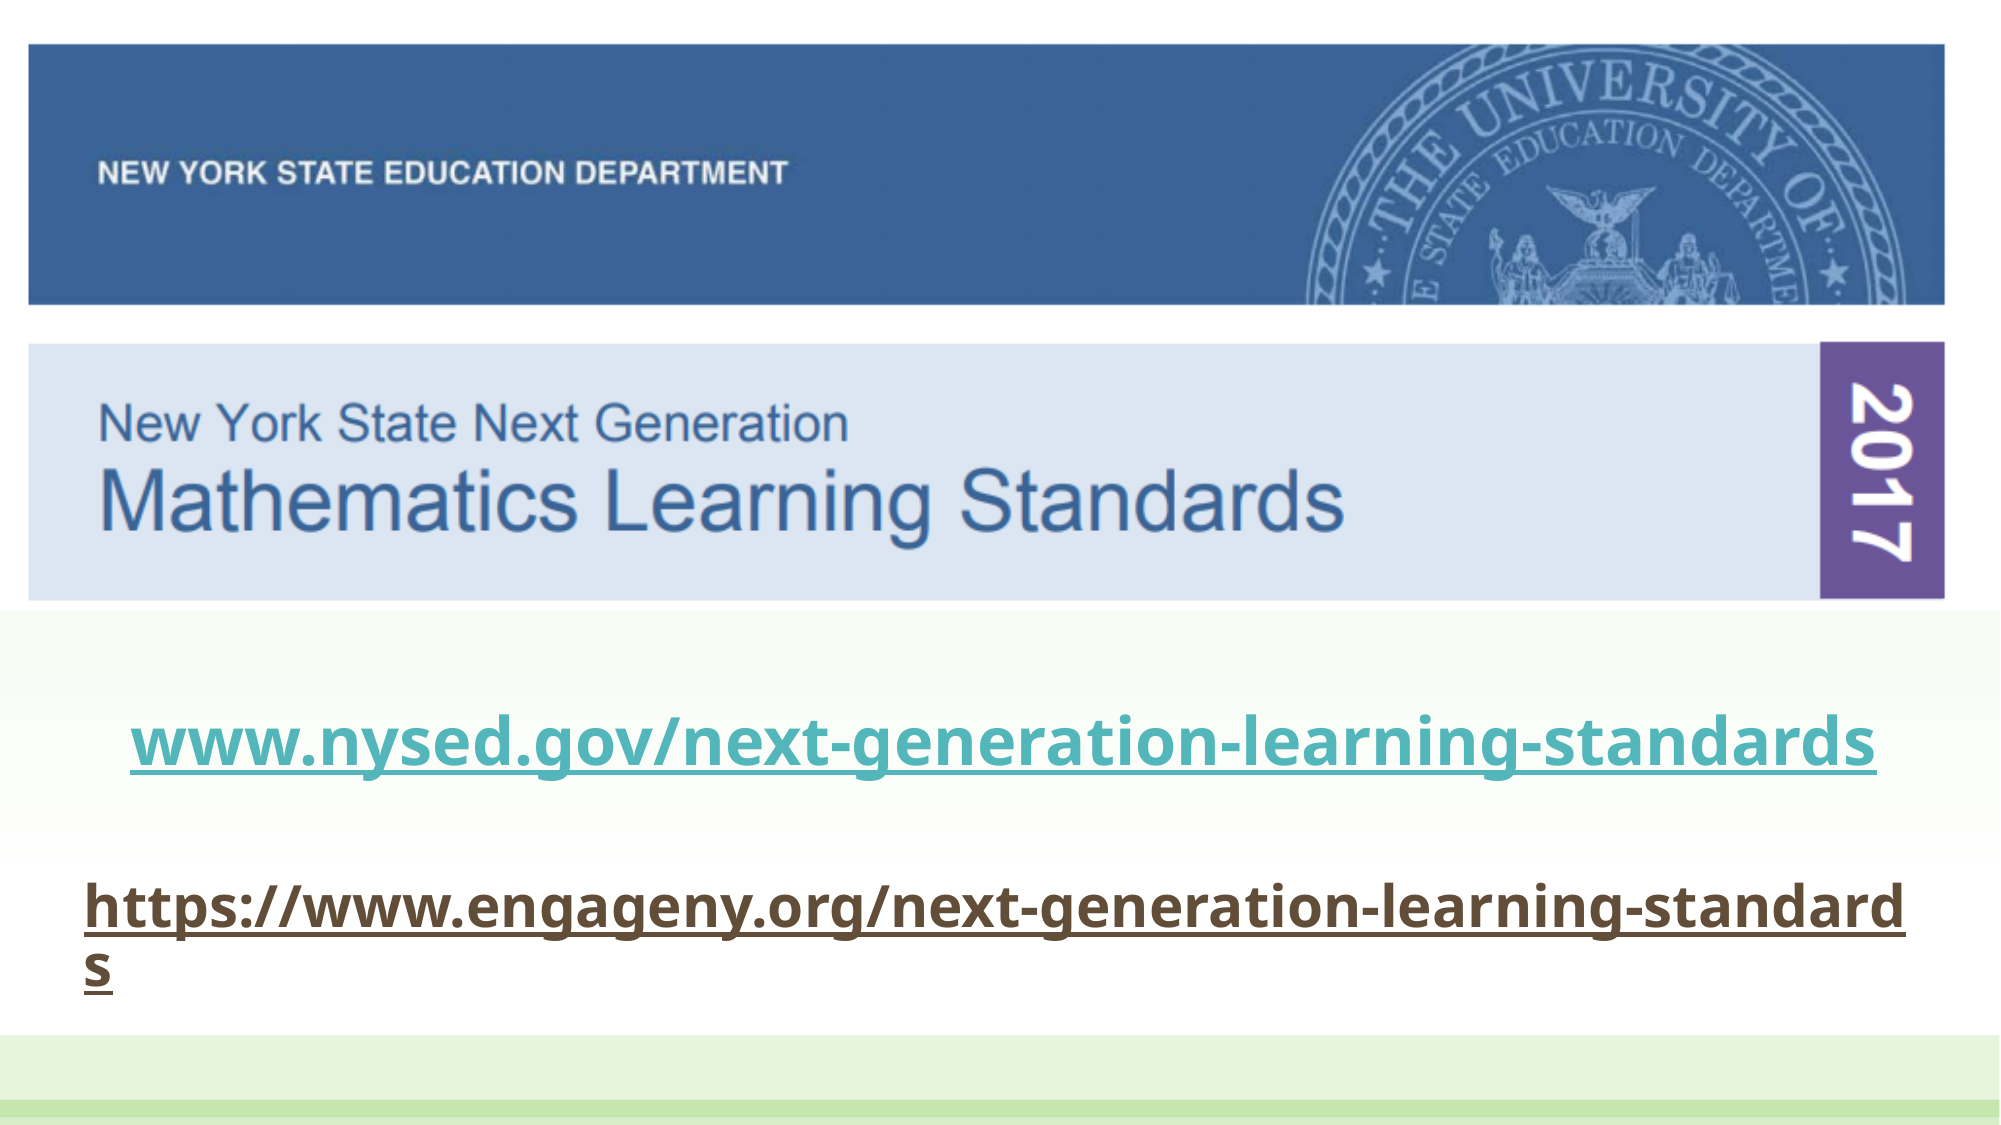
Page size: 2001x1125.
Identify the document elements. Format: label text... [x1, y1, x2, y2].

picture [0, 0, 2000, 610]
text_box www.nysed.gov/next-generation-learning-standards https://www.engageny.org/next-generation-learning-standards [69, 691, 1939, 1027]
